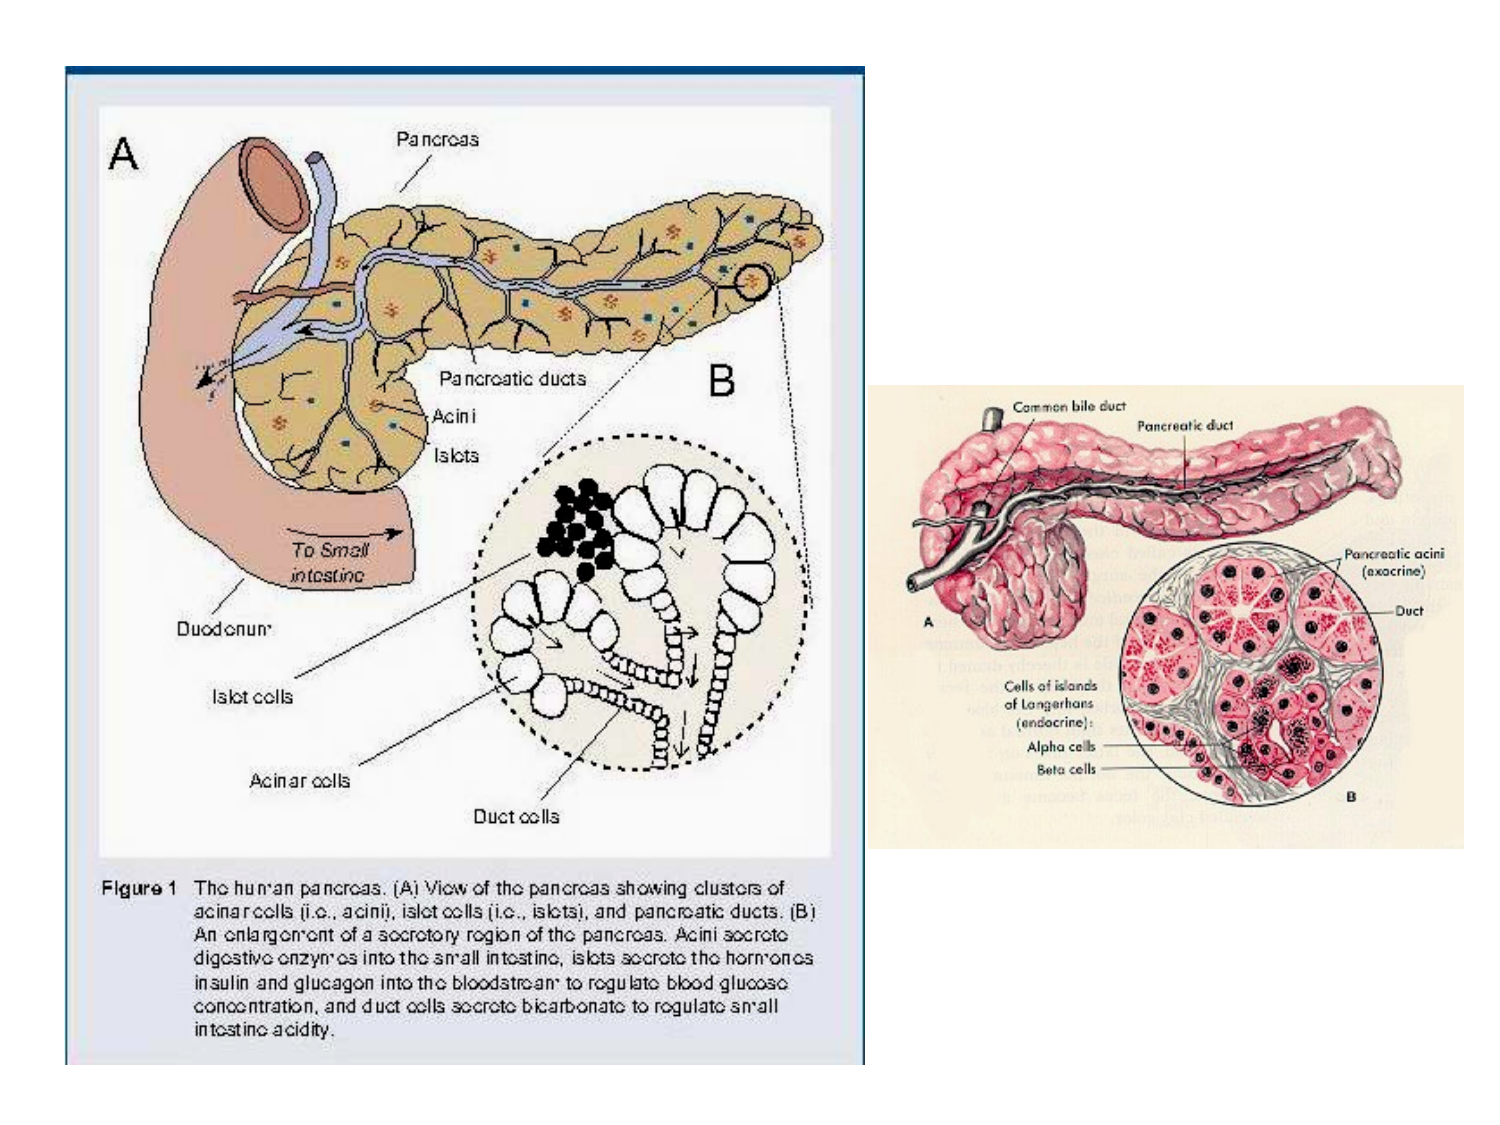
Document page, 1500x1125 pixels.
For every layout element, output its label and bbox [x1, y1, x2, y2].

picture [64, 66, 866, 1065]
picture [867, 385, 1464, 849]
